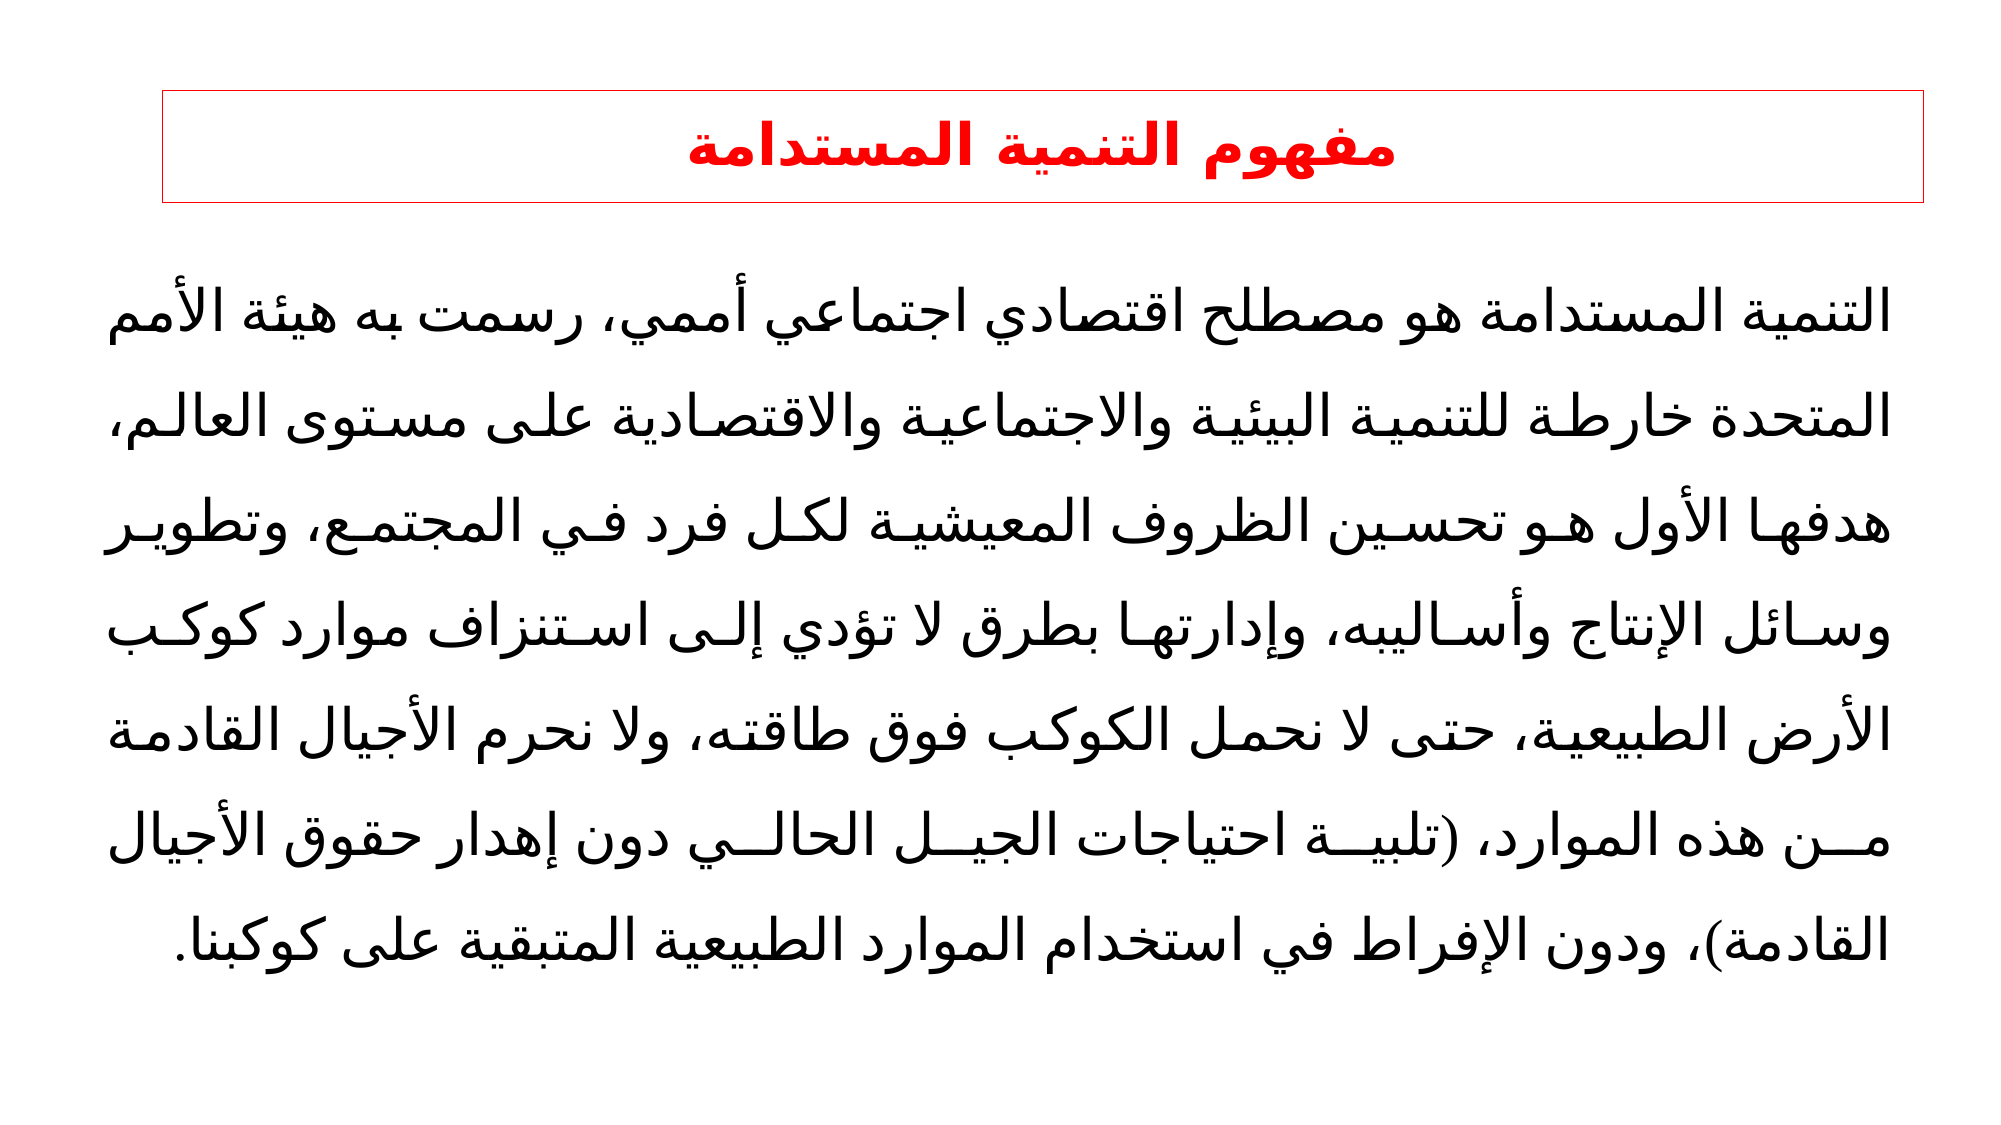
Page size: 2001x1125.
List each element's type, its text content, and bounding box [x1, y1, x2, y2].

title مفهوم التنمية المستدامة [162, 90, 1924, 203]
text_box التنمية المستدامة هو مصطلح اقتصادي اجتماعي أممي، رسمت به هيئة الأمم المتحدة خارطة للتنمية البيئية والاجتماعية والاقتصادية على مستوى العالم، هدفها الأول هو تحسين الظروف المعيشية لكل فرد في المجتمع، وتطوير وسائل الإنتاج وأساليبه، وإدارتها بطرق لا تؤدي إلى استنزاف موارد كوكب الأرض الطبيعية، حتى لا نحمل الكوكب فوق طاقته، ولا نحرم الأجيال القادمة من هذه الموارد، (تلبية احتياجات الجيل الحالي دون إهدار حقوق الأجيال القادمة)، ودون الإفراط في استخدام الموارد الطبيعية المتبقية على كوكبنا. [91, 230, 1909, 980]
